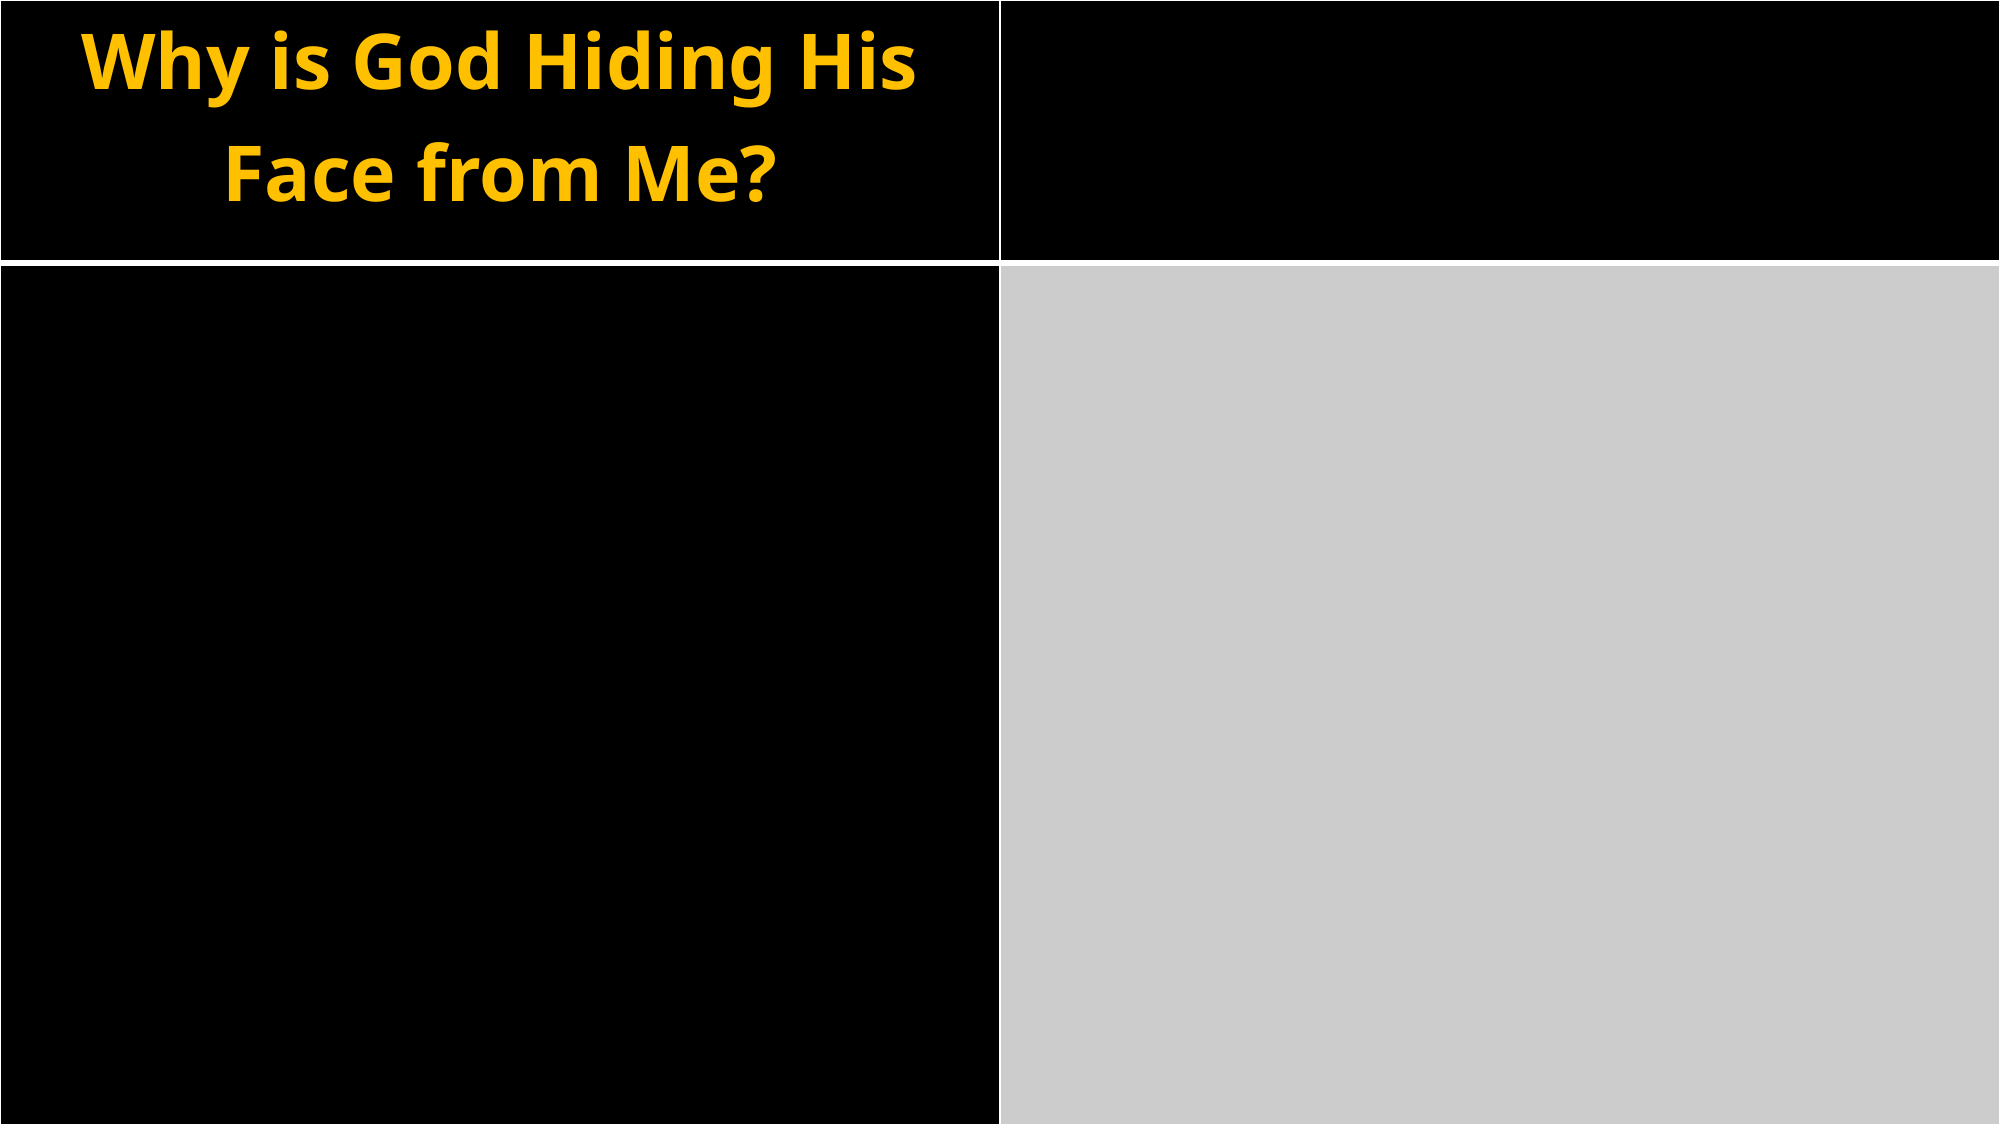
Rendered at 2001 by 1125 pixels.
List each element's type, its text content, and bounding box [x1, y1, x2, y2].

table_cell [1001, 266, 1999, 1124]
table_header Why is God Hiding His Face from Me? [1, 1, 999, 260]
table_cell [1, 266, 999, 1124]
table_header [1001, 1, 1999, 260]
